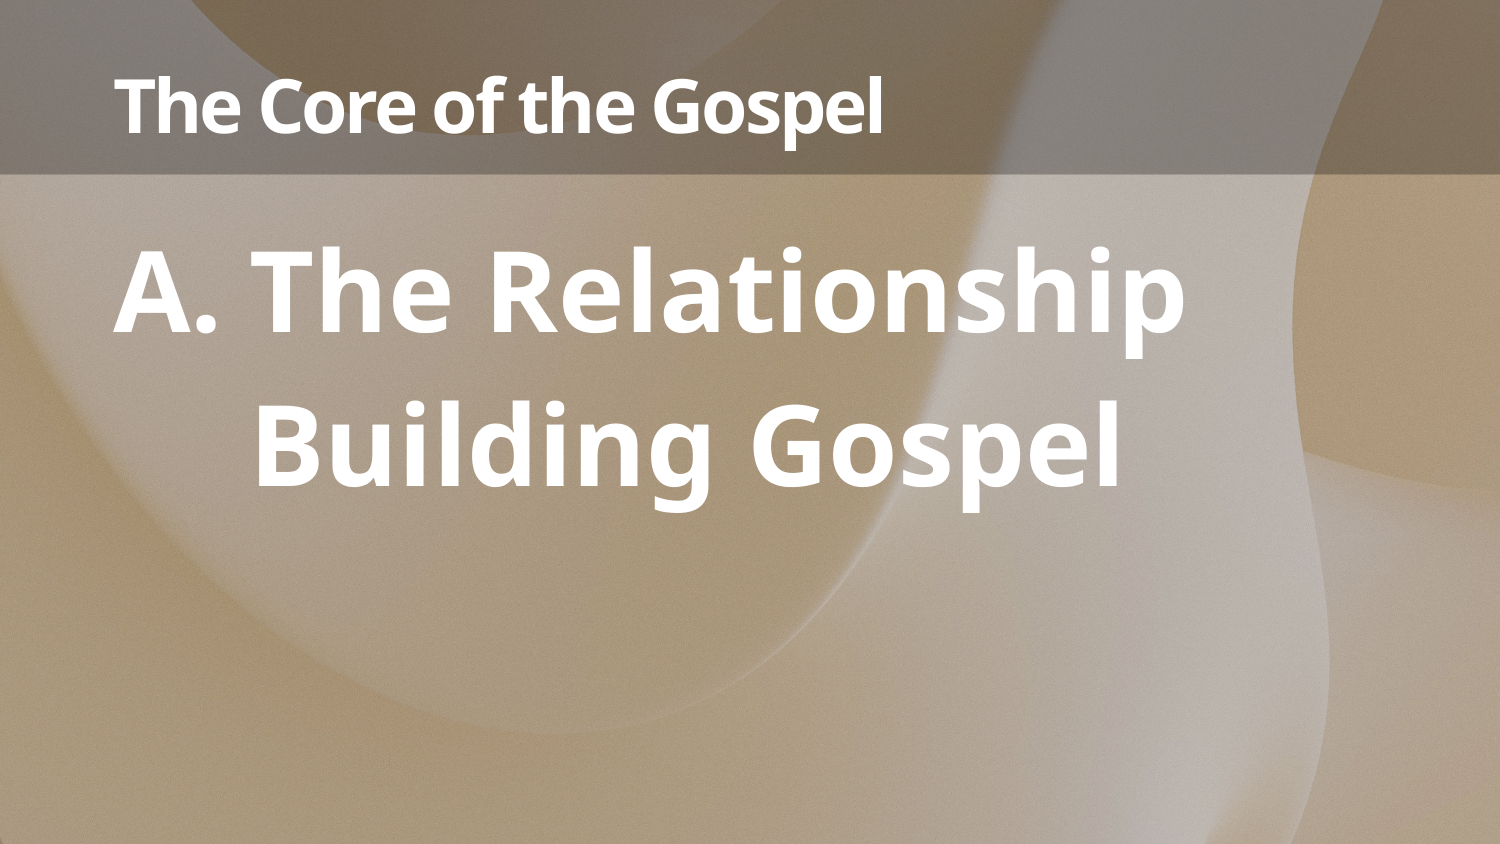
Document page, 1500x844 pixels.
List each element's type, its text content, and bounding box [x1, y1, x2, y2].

picture [0, 0, 1500, 844]
title The Core of the Gospel [98, 33, 1397, 175]
list The Relationship Building Gospel [98, 205, 1397, 803]
